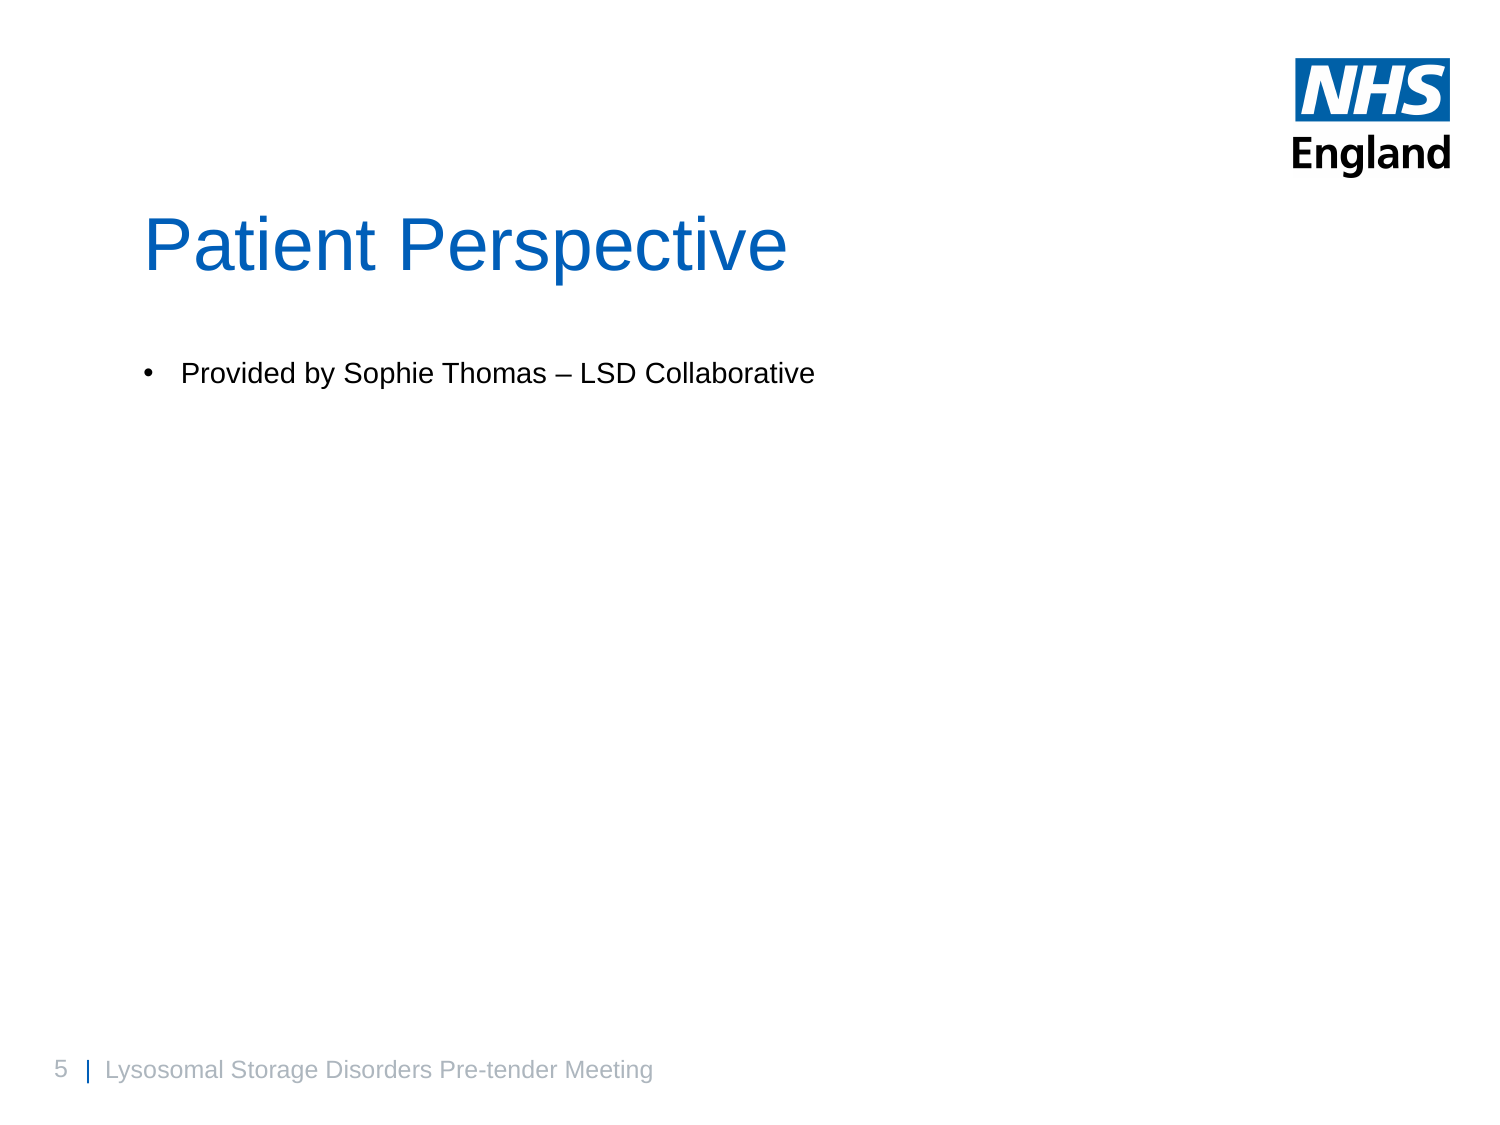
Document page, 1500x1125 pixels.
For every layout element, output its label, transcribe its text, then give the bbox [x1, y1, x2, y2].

footer | Lysosomal Storage Disorders Pre-tender Meeting [69, 1038, 1053, 1099]
list Provided by Sophie Thomas – LSD Collaborative [128, 351, 1294, 720]
title Patient Perspective [128, 198, 1294, 299]
picture [1293, 58, 1450, 178]
